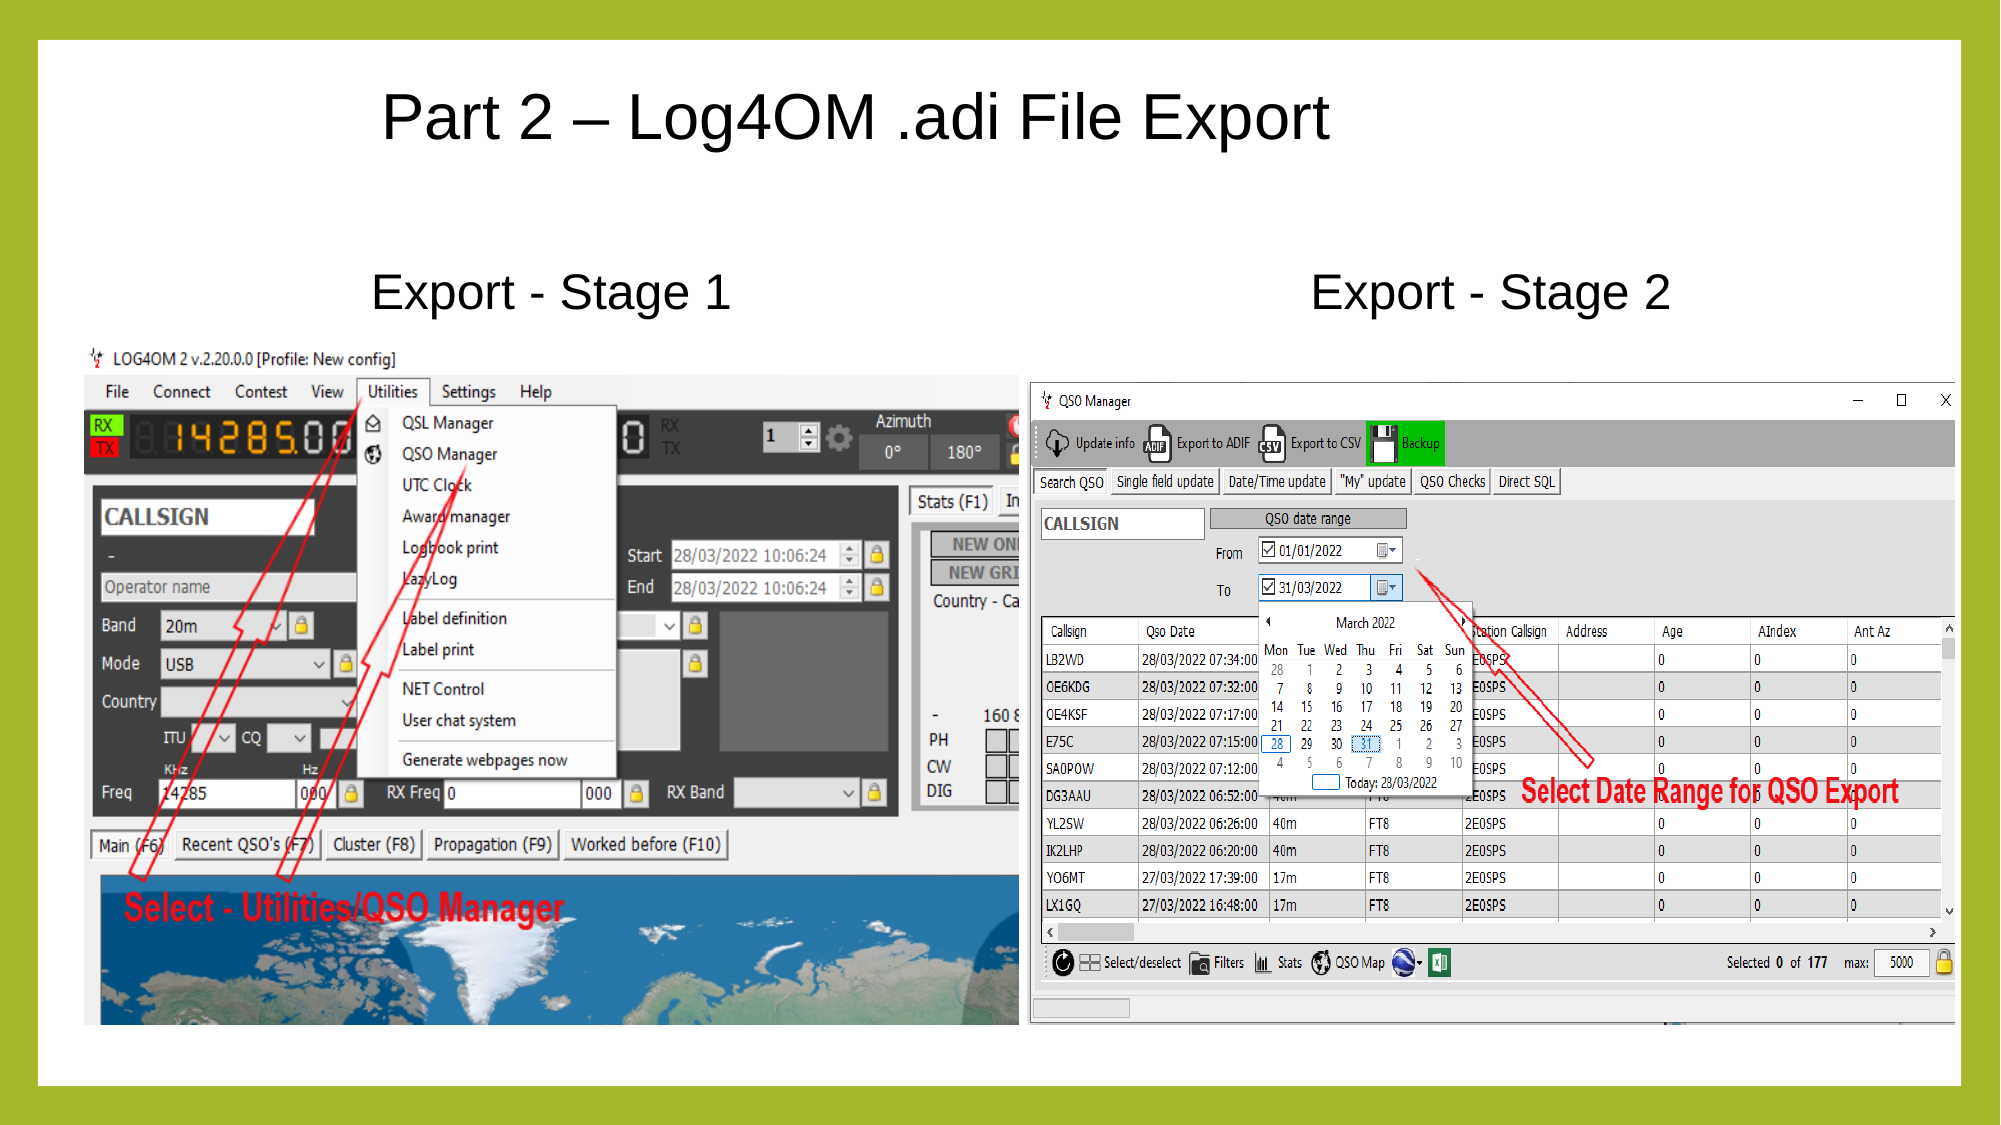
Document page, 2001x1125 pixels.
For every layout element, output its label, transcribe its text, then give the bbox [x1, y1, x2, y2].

text_box Export - Stage 2 [1295, 251, 1687, 327]
title Part 2 – Log4OM .adi File Export [366, 75, 1661, 162]
text_box Export - Stage 1 [356, 251, 748, 327]
picture [1027, 381, 1956, 1026]
picture [84, 343, 1020, 1026]
